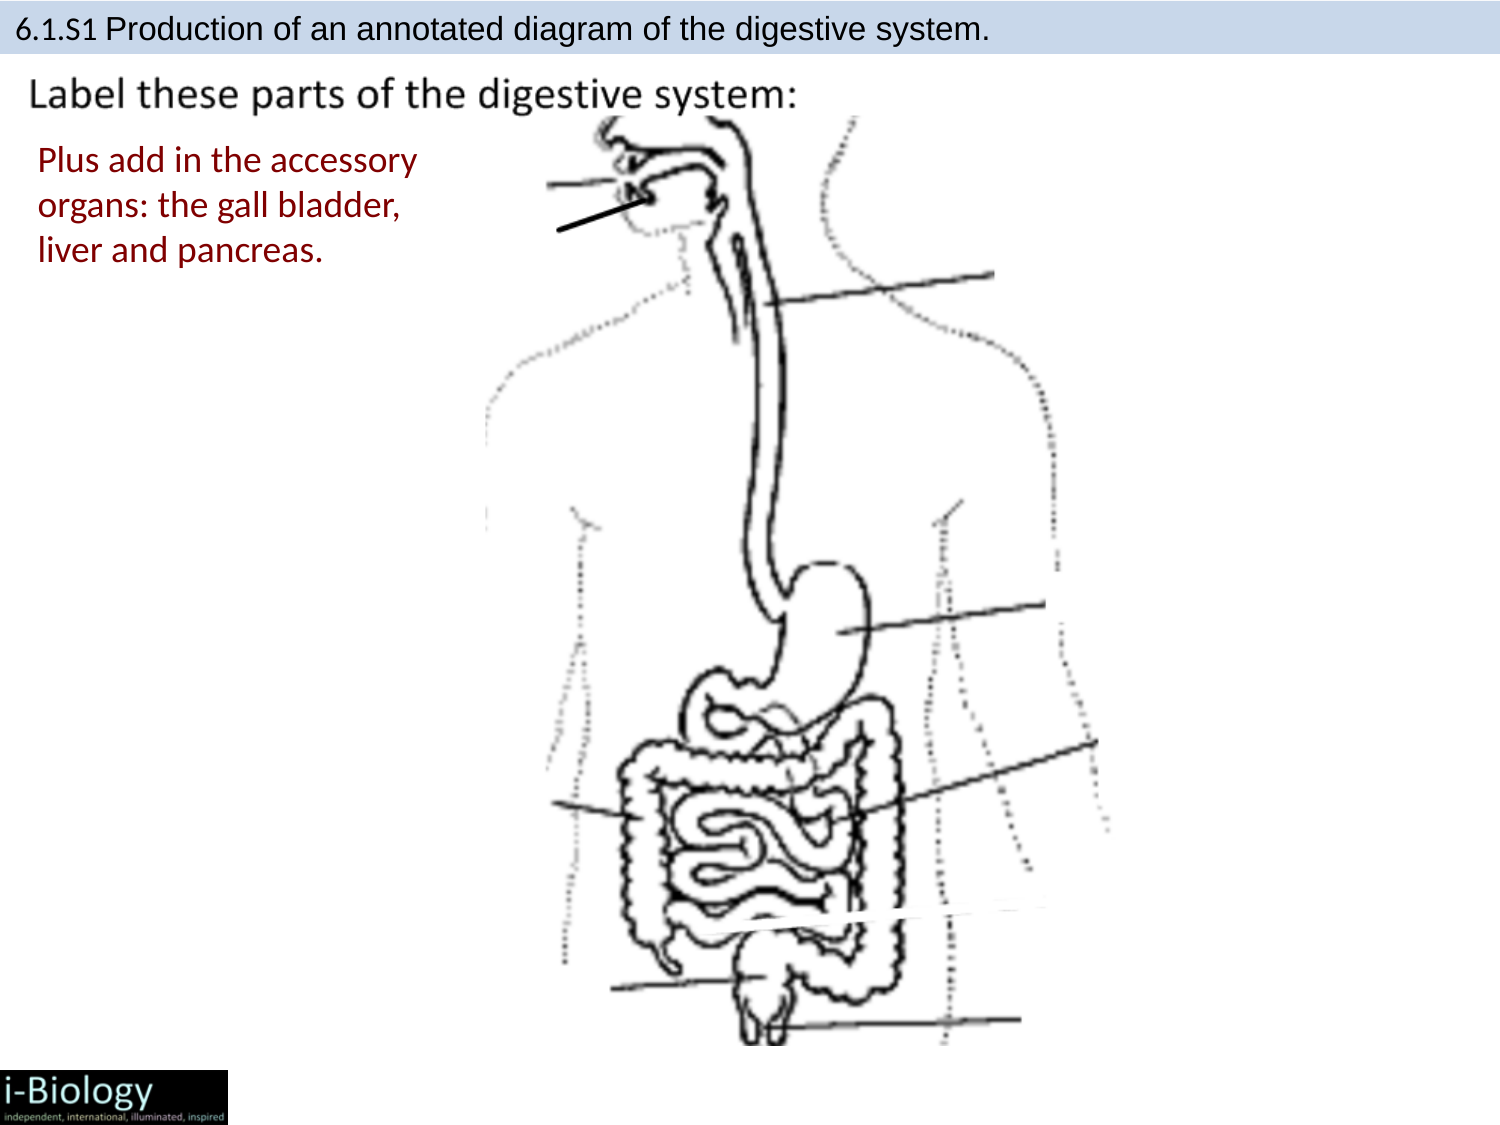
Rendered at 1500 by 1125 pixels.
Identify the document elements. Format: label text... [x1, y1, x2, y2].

text_box 6.1.S1 Production of an annotated diagram of the digestive system. [0, 0, 1500, 54]
picture [0, 1070, 228, 1125]
picture [22, 72, 1484, 1047]
